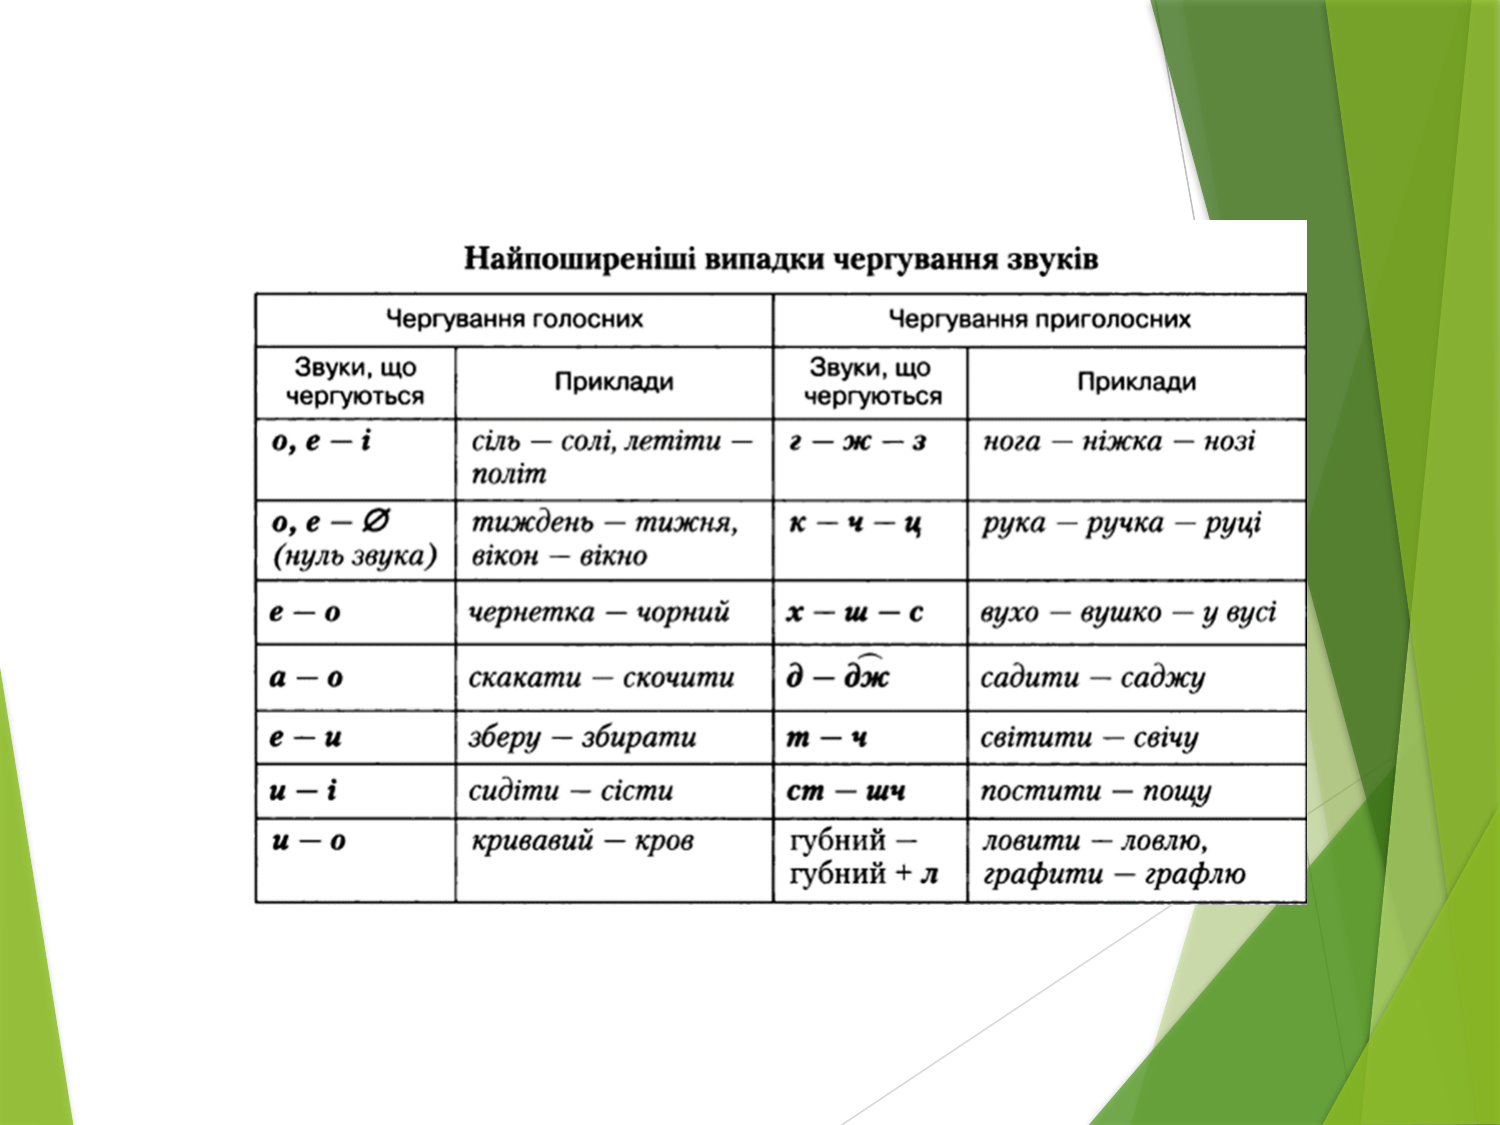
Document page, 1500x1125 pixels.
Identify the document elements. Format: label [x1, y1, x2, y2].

picture [192, 219, 1308, 905]
